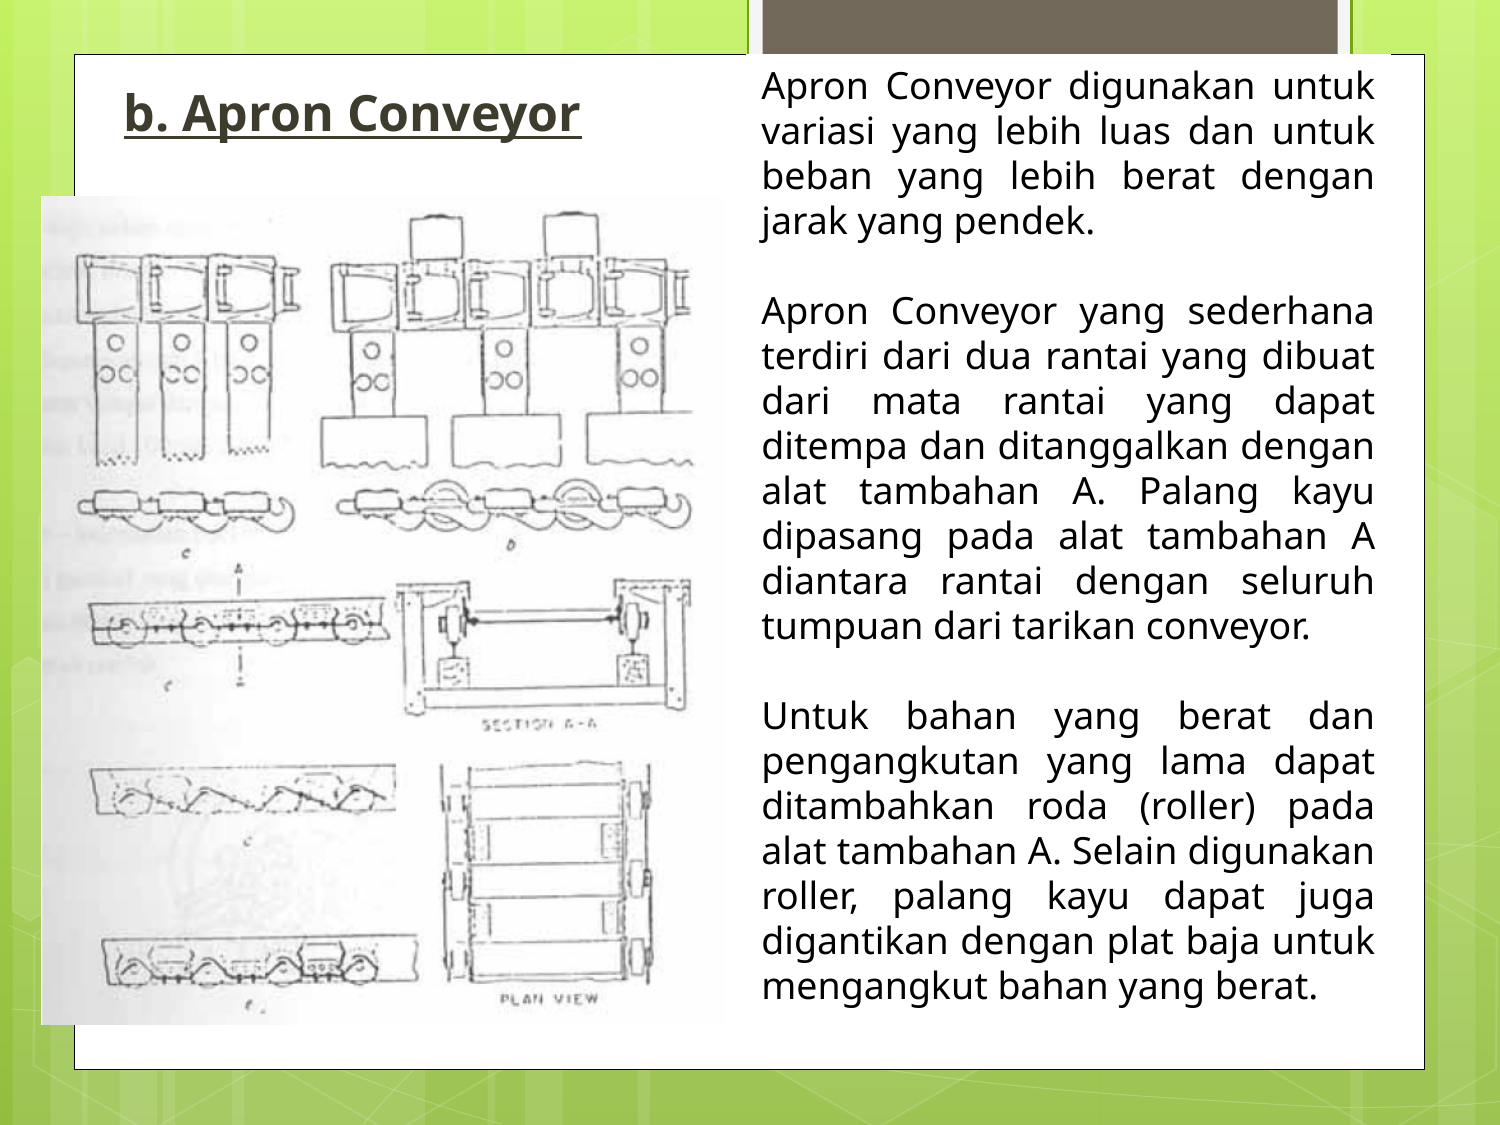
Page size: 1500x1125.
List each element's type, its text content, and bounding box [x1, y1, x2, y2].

text_box Apron Conveyor digunakan untuk variasi yang lebih luas dan untuk beban yang lebih berat dengan jarak yang pendek. Apron Conveyor yang sederhana terdiri dari dua rantai yang dibuat dari mata rantai yang dapat ditempa dan ditanggalkan dengan alat tambahan A. Palang kayu dipasang pada alat tambahan A diantara rantai dengan seluruh tumpuan dari tarikan conveyor. Untuk bahan yang berat dan pengangkutan yang lama dapat ditambahkan roda (roller) pada alat tambahan A. Selain digunakan roller, palang kayu dapat juga digantikan dengan plat baja untuk mengangkut bahan yang berat. [746, 54, 1391, 1015]
picture [41, 195, 751, 1025]
list b. Apron Conveyor [97, 74, 746, 195]
